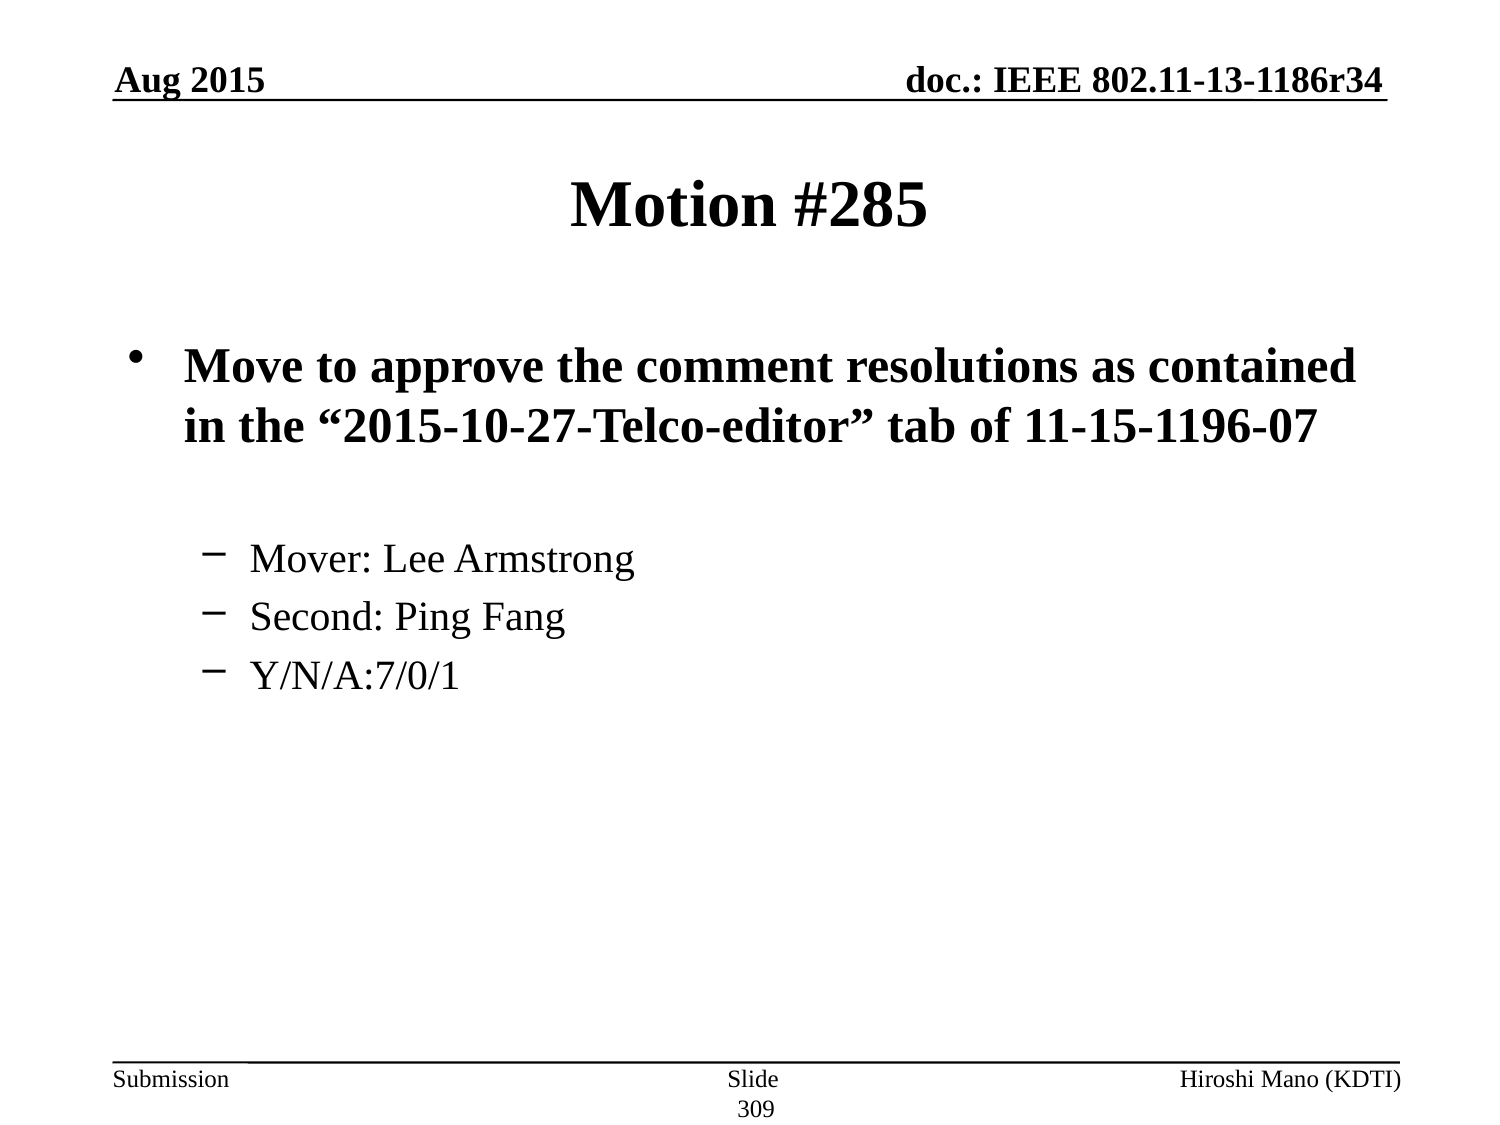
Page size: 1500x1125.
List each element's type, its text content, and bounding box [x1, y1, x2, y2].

footer Hiroshi Mano (KDTI) [984, 1061, 1402, 1093]
title Motion #285 [112, 112, 1388, 288]
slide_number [114, 54, 273, 101]
slide_number Slide 309 [712, 1061, 800, 1093]
list Move to approve the comment resolutions as contained in the “2015-10-27-Telco-editor” tab of 11-15-1196-07 Mover: Lee Armstrong Second: Ping Fang Y/N/A:7/0/1 [112, 324, 1388, 1001]
